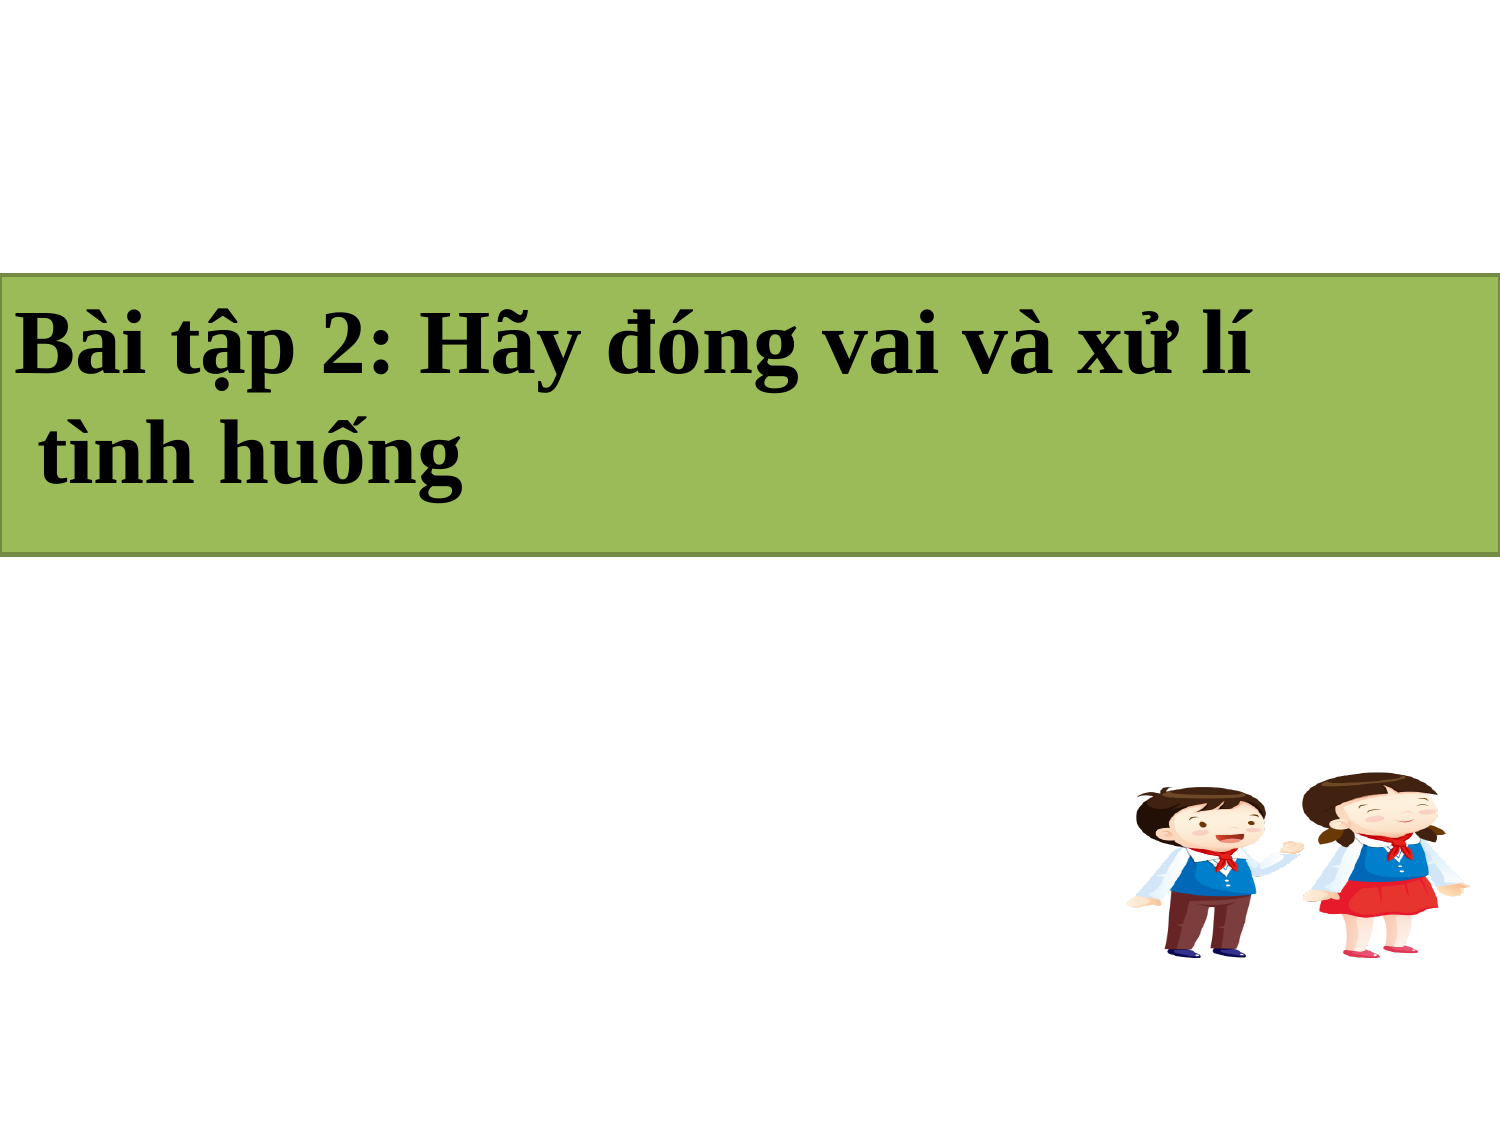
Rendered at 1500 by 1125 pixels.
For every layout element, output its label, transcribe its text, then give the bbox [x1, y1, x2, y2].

picture [1080, 762, 1500, 967]
text_box Bài tập 2: Hãy đóng vai và xử lí tình huống [0, 273, 1500, 557]
